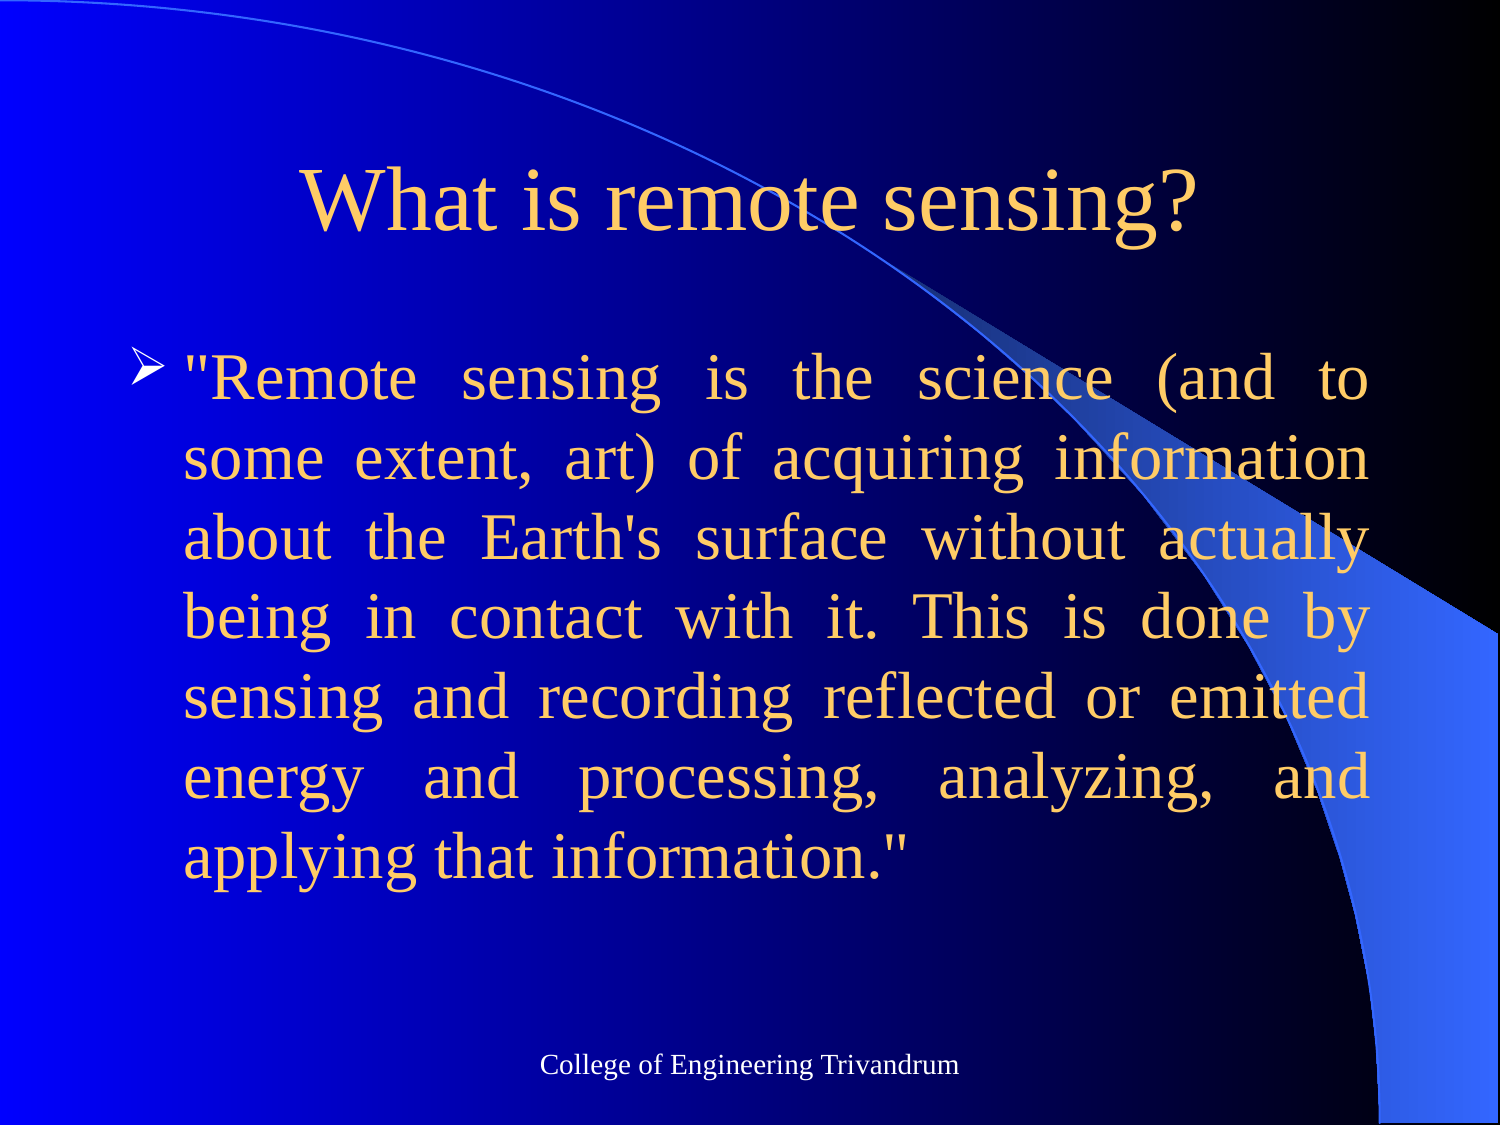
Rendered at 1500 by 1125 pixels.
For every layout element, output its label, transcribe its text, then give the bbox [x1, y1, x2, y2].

title What is remote sensing? [112, 99, 1388, 288]
list "Remote sensing is the science (and to some extent, art) of acquiring information about the Earth's surface without actually being in contact with it. This is done by sensing and recording reflected or emitted energy and processing, analyzing, and applying that information." [112, 324, 1388, 1001]
footer College of Engineering Trivandrum [512, 1024, 988, 1101]
